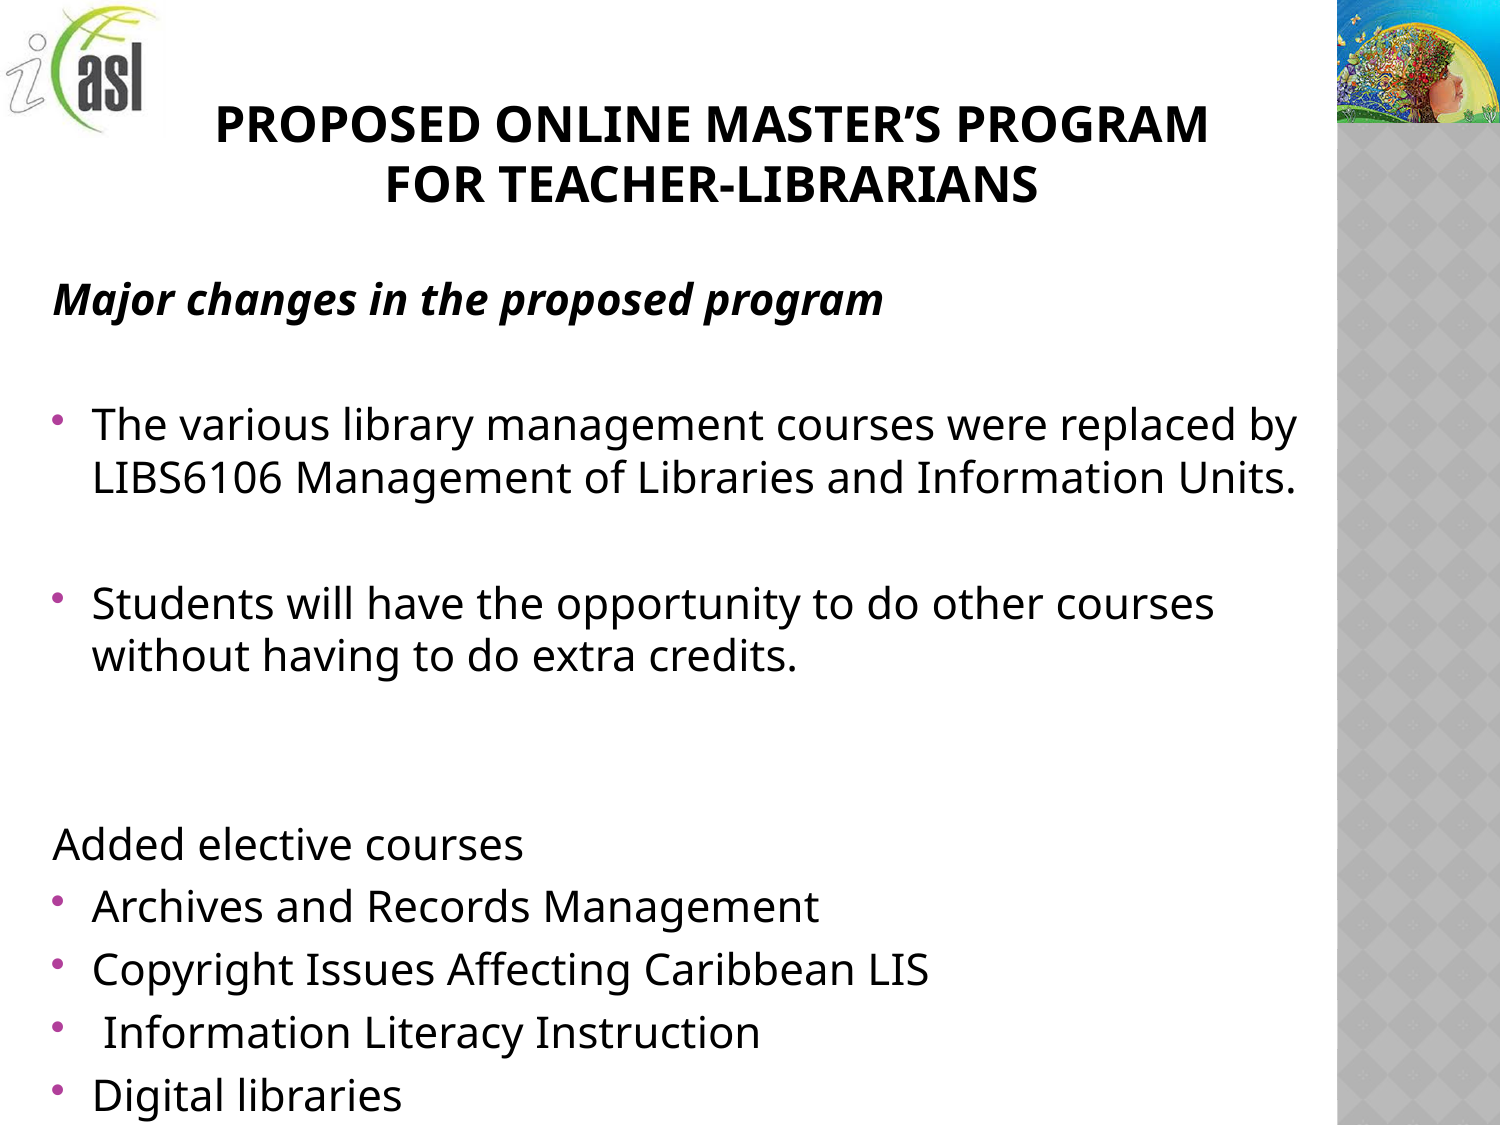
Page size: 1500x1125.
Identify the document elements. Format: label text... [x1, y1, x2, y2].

list Major changes in the proposed program The various library management courses were replaced by LIBS6106 Management of Libraries and Information Units. Students will have the opportunity to do other courses without having to do extra credits. Added elective courses Archives and Records Management Copyright Issues Affecting Caribbean LIS Information Literacy Instruction Digital libraries Trends and Issues in the Library Environment [37, 264, 1325, 1125]
title Proposed Online Master’s Program for Teacher-Librarians [187, 24, 1238, 213]
picture [1336, 0, 1500, 124]
picture [0, 0, 167, 138]
